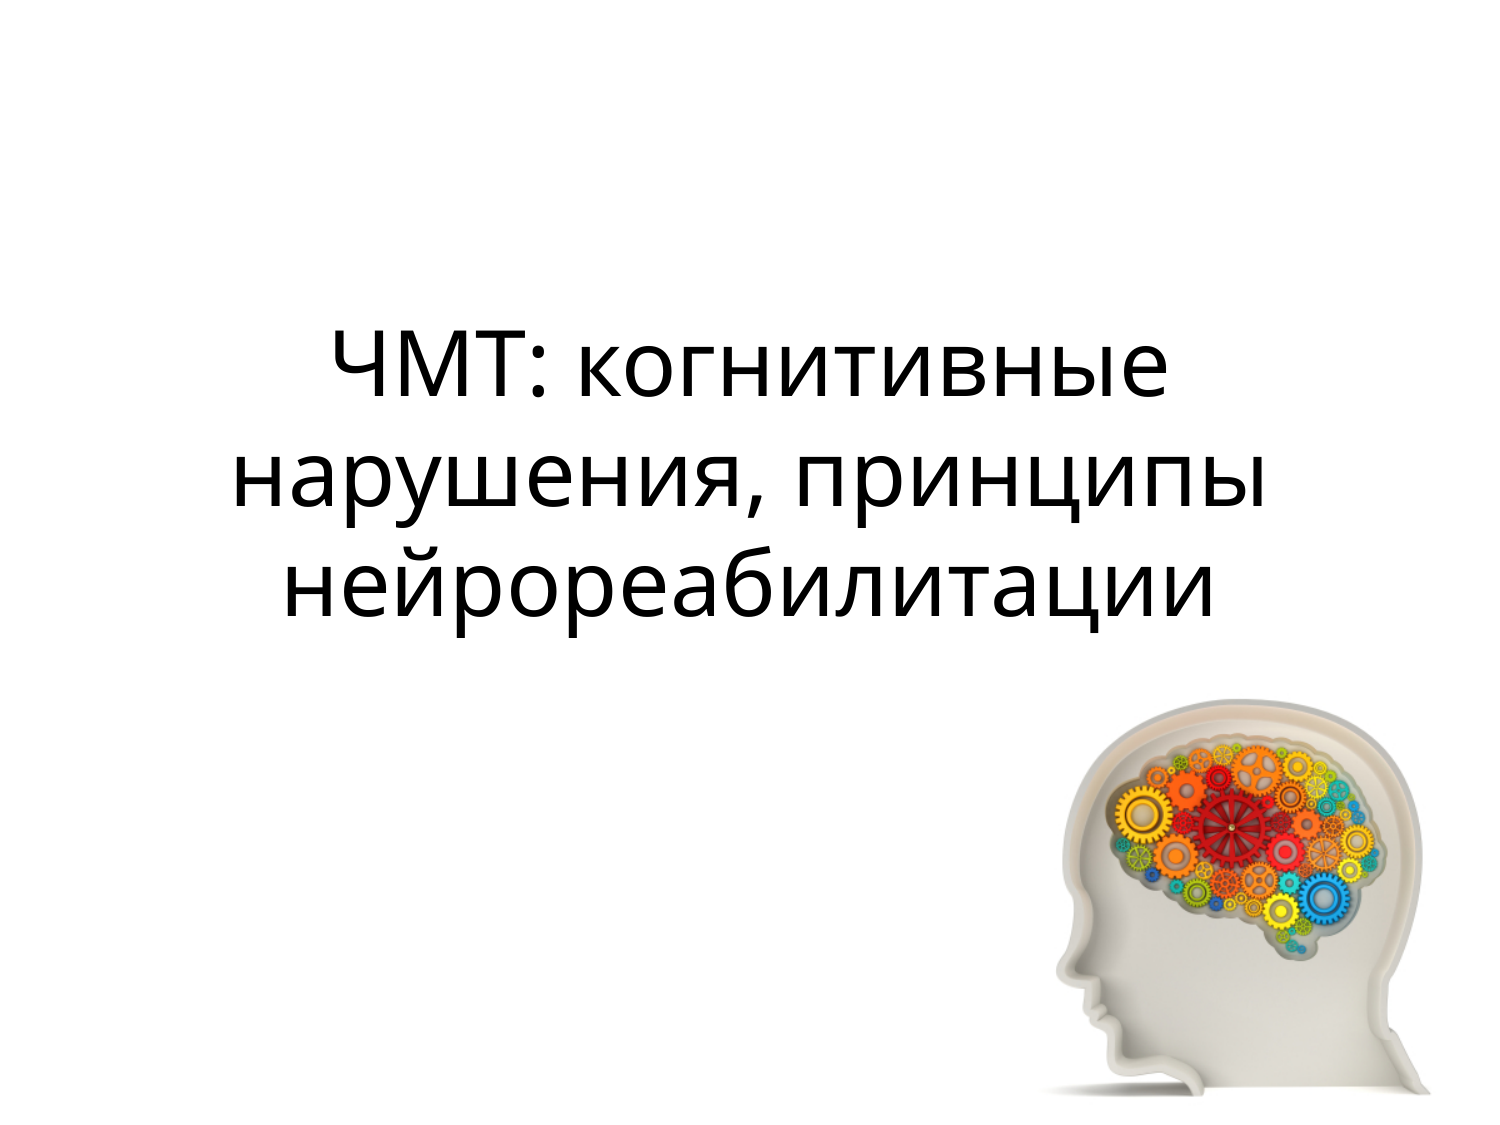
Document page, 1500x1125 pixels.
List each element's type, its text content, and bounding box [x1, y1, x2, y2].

title ЧМТ: когнитивные нарушения, принципы нейрореабилитации [112, 349, 1388, 591]
picture [1024, 674, 1460, 1108]
